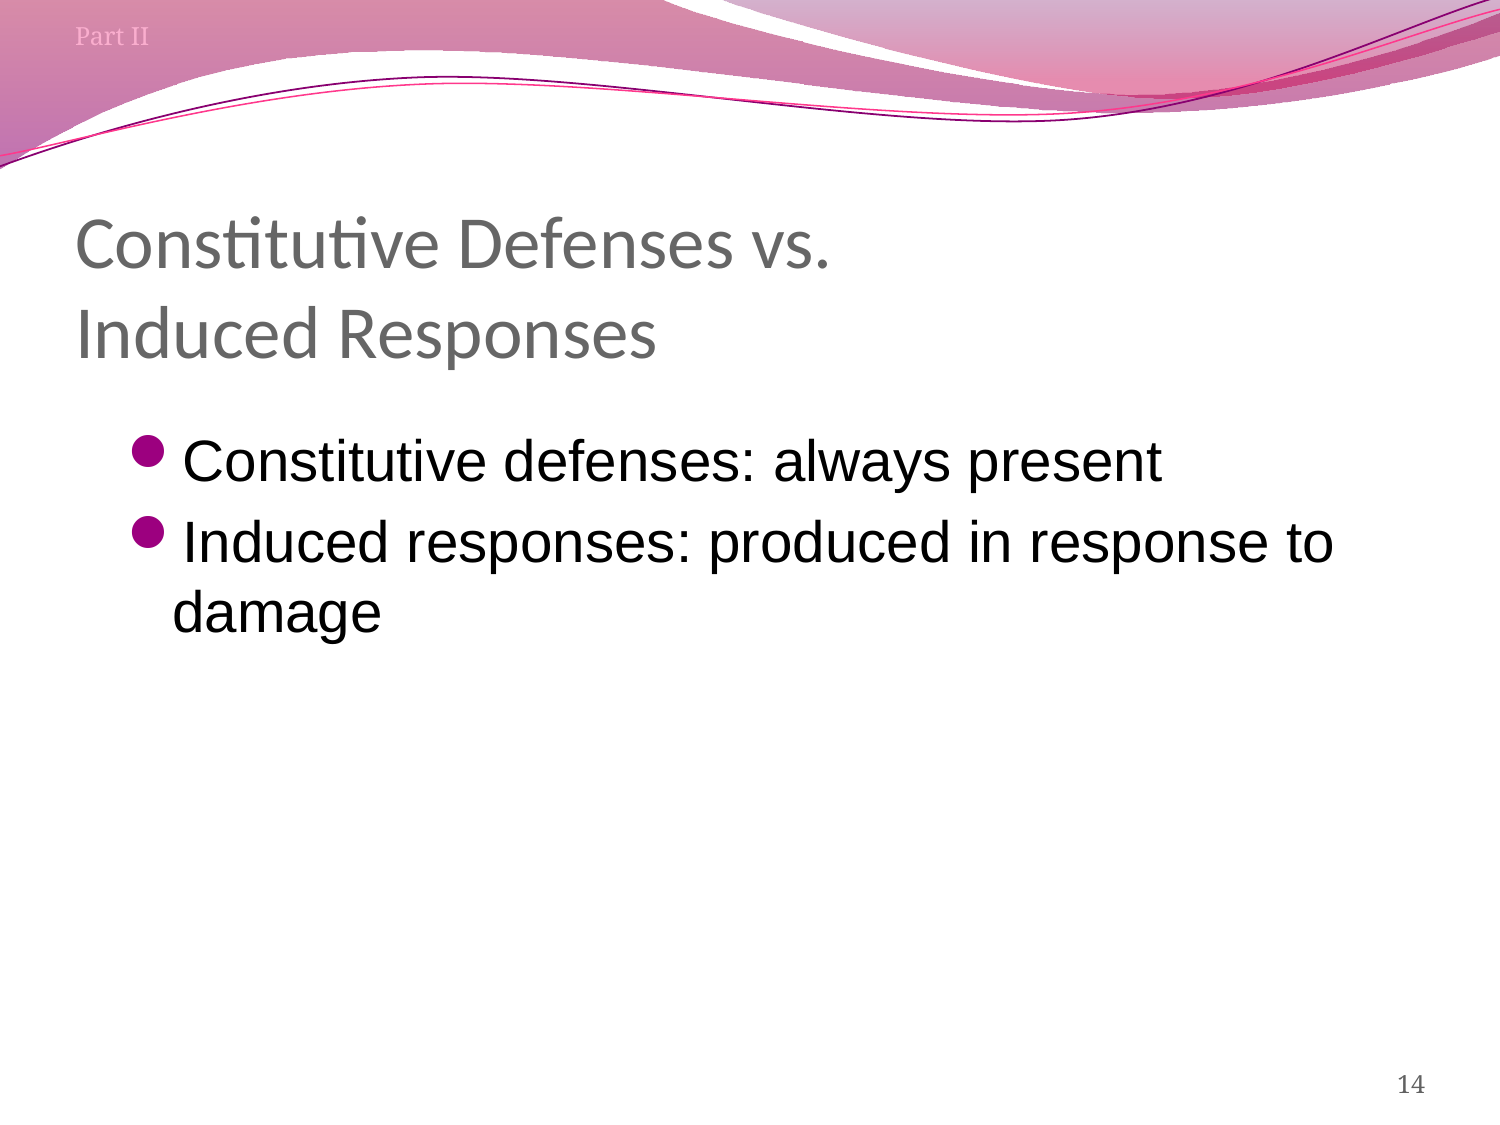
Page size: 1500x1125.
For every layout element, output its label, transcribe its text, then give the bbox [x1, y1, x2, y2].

list Constitutive defenses: always present Induced responses: produced in response to damage [112, 415, 1450, 906]
title Constitutive Defenses vs. Induced Responses [75, 186, 1425, 374]
slide_number 14 [1299, 1042, 1425, 1103]
footer Part II [75, 0, 625, 55]
